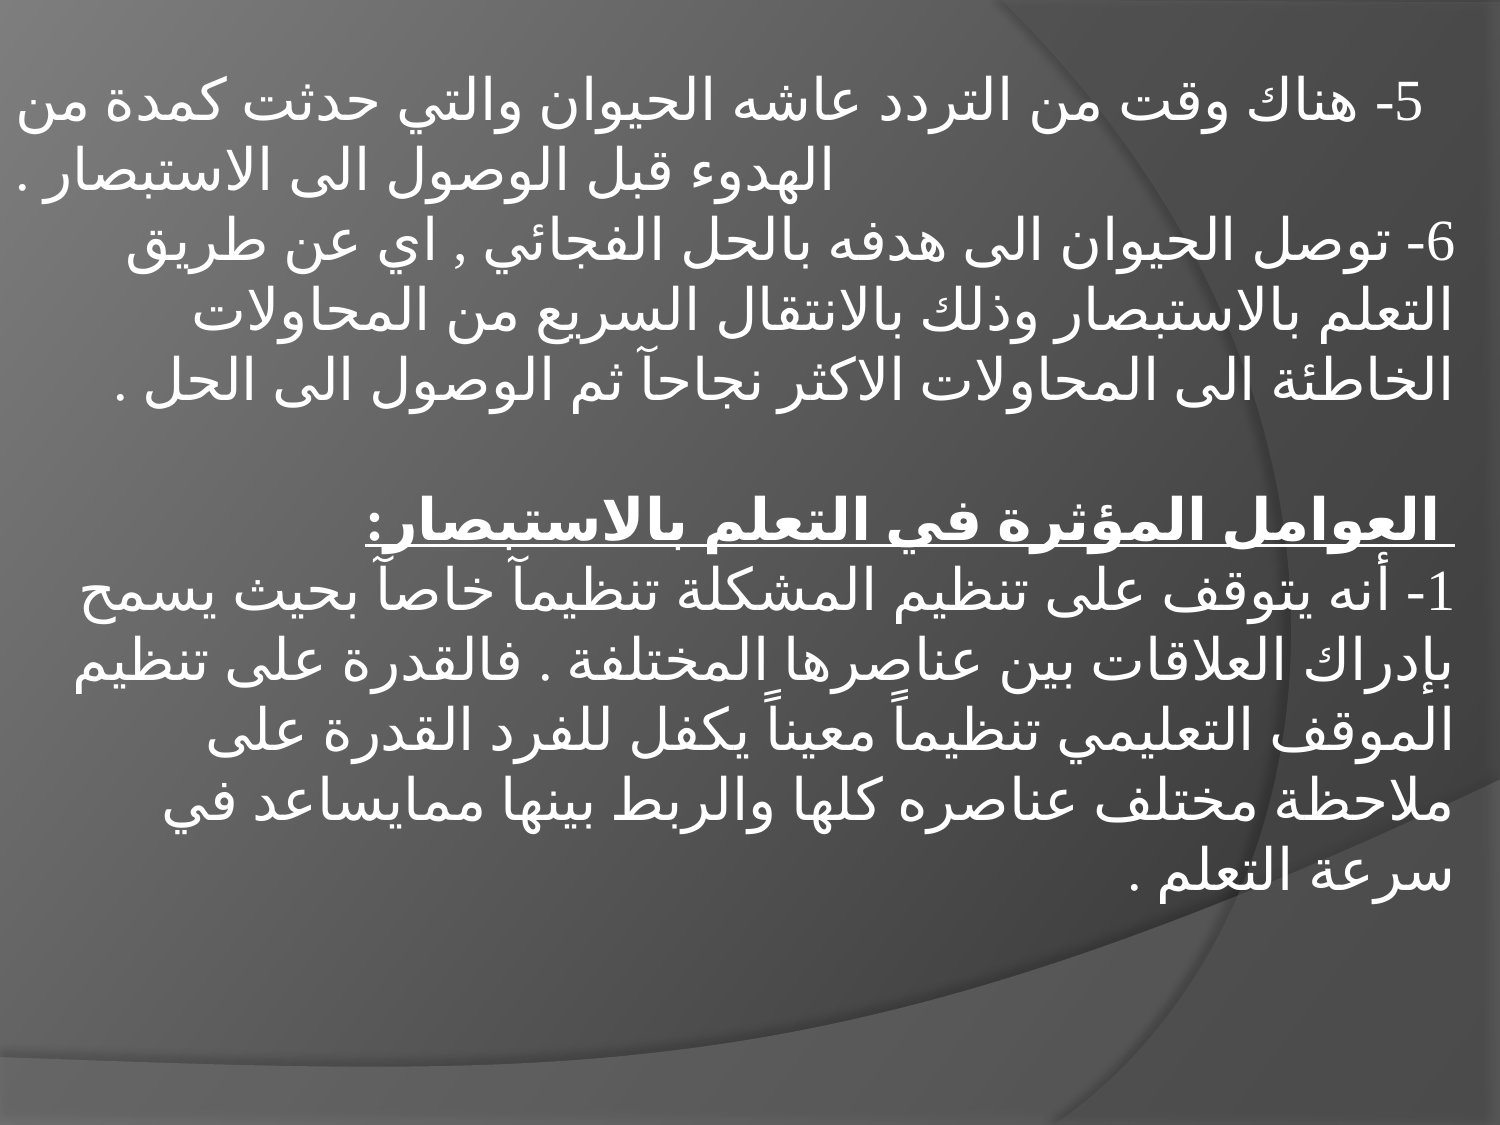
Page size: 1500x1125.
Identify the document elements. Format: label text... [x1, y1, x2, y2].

text_box 5- هناك وقت من التردد عاشه الحيوان والتي حدثت كمدة من الهدوء قبل الوصول الى الاستبصار . 6- توصل الحيوان الى هدفه بالحل الفجائي , اي عن طريق التعلم بالاستبصار وذلك بالانتقال السريع من المحاولات الخاطئة الى المحاولات الاكثر نجاحآ ثم الوصول الى الحل . العوامل المؤثرة في التعلم بالاستبصار: 1- أنه يتوقف على تنظيم المشكلة تنظيمآ خاصآ بحيث يسمح بإدراك العلاقات بين عناصرها المختلفة . فالقدرة على تنظيم الموقف التعليمي تنظيماً معيناً يكفل للفرد القدرة على ملاحظة مختلف عناصره كلها والربط بينها ممايساعد في سرعة التعلم . [0, 54, 1471, 1050]
